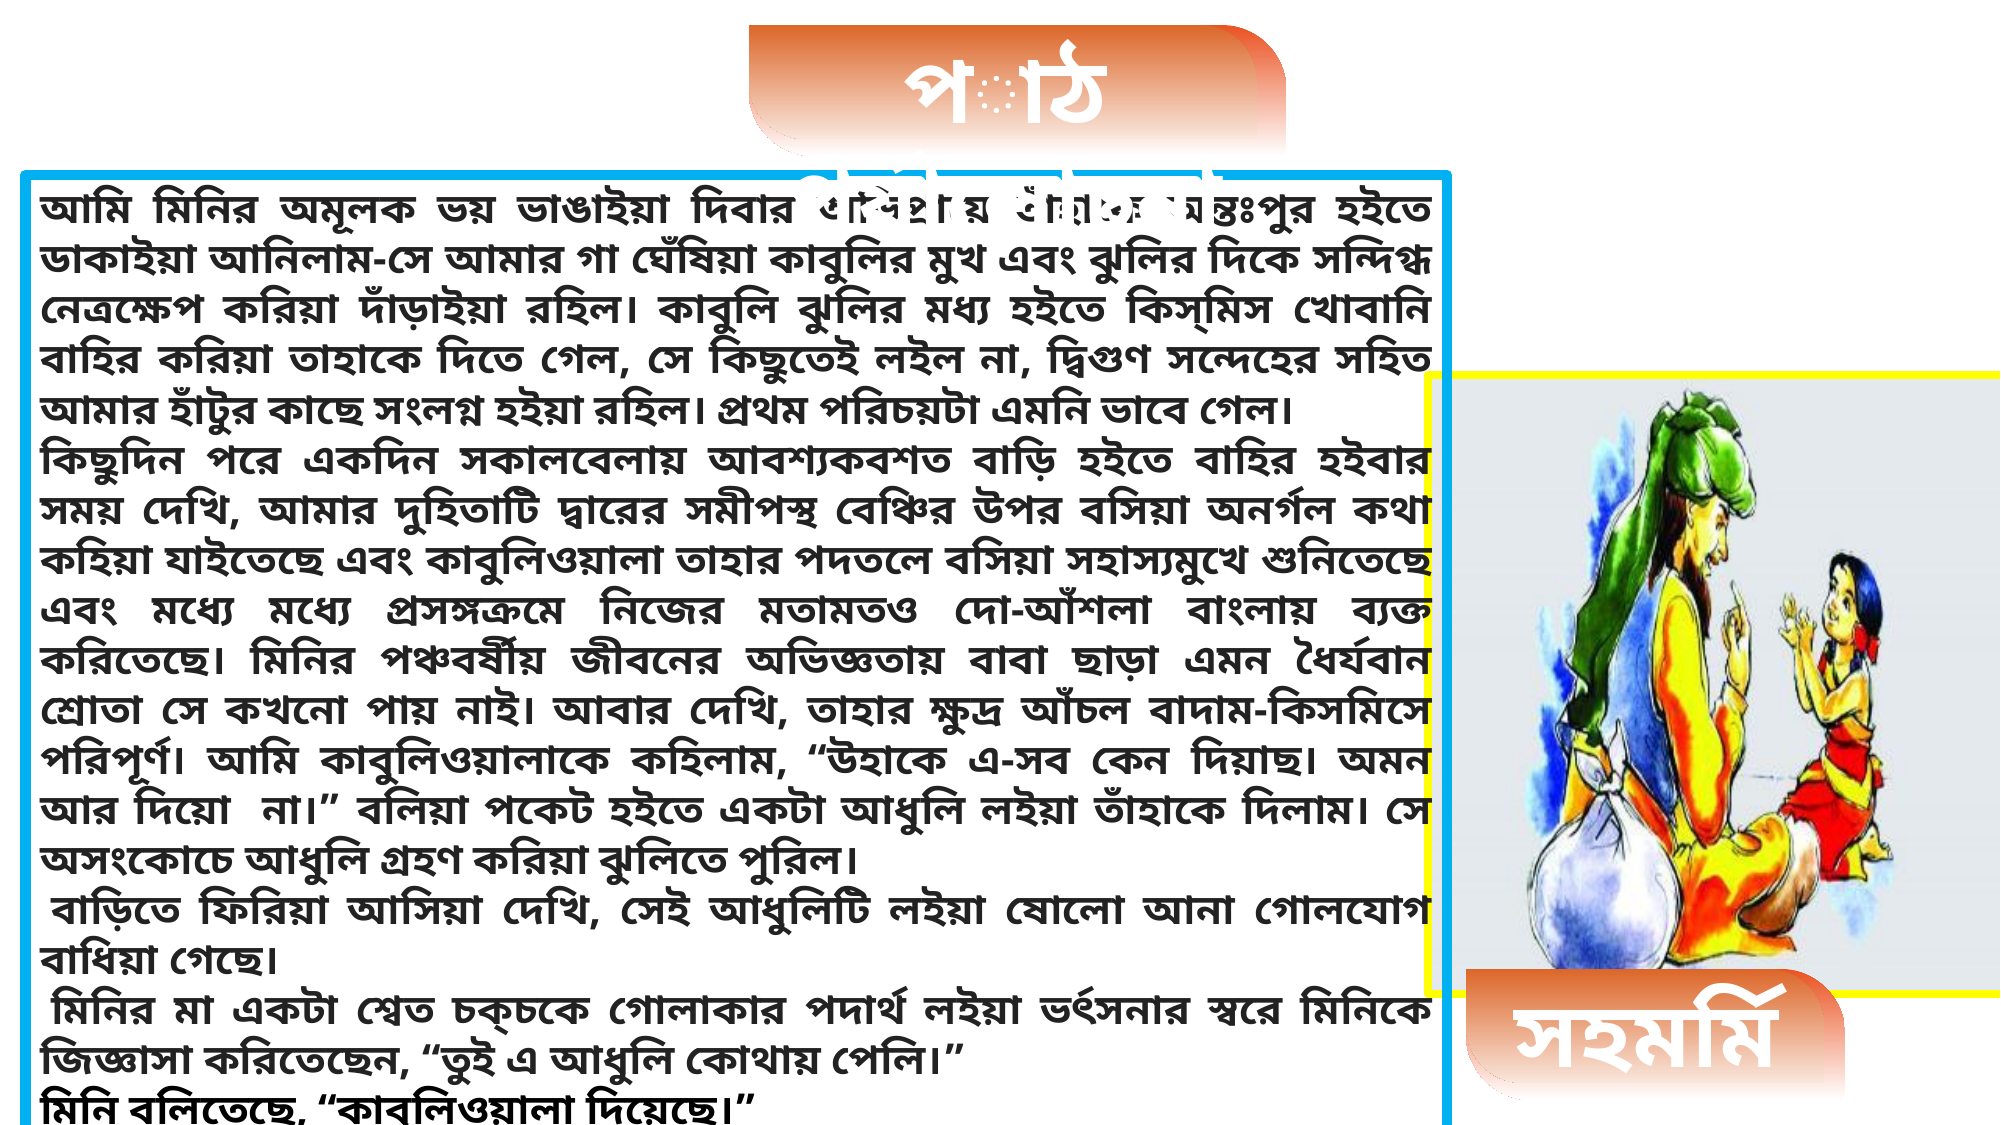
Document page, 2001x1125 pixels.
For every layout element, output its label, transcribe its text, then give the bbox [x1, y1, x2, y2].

picture [1431, 378, 1441, 991]
text_box আমি মিনির অমূলক ভয় ভাঙাইয়া দিবার অভিপ্রায়ে তাঁহাকে অন্তঃপুর হইতে ডাকাইয়া আনিলাম-সে আমার গা ঘেঁষিয়া কাবুলির মুখ এবং ঝুলির দিকে সন্দিগ্ধ নেত্রক্ষেপ করিয়া দাঁড়াইয়া রহিল। কাবুলি ঝুলির মধ্য হইতে কিস্‌মিস খোবানি বাহির করিয়া তাহাকে দিতে গেল, সে কিছুতেই লইল না, দ্বিগুণ সন্দেহের সহিত আমার হাঁটুর কাছে সংলগ্ন হইয়া রহিল। প্রথম পরিচয়টা এমনি ভাবে গেল। কিছুদিন পরে একদিন সকালবেলায় আবশ্যকবশত বাড়ি হইতে বাহির হইবার সময় দেখি, আমার দুহিতাটি দ্বারের সমীপস্থ বেঞ্চির উপর বসিয়া অনর্গল কথা কহিয়া যাইতেছে এবং কাবুলিওয়ালা তাহার পদতলে বসিয়া সহাস্যমুখে শুনিতেছে এবং মধ্যে মধ্যে প্রসঙ্গক্রমে নিজের মতামতও দো-আঁশলা বাংলায় ব্যক্ত করিতেছে। মিনির পঞ্চবর্ষীয় জীবনের অভিজ্ঞতায় বাবা ছাড়া এমন ধৈর্যবান শ্রোতা সে কখনো পায় নাই। আবার দেখি, তাহার ক্ষুদ্র আঁচল বাদাম-কিসমিসে পরিপূর্ণ। আমি কাবুলিওয়ালাকে কহিলাম, “উহাকে এ-সব কেন দিয়াছ। অমন আর দিয়ো না।” বলিয়া পকেট হইতে একটা আধুলি লইয়া তাঁহাকে দিলাম। সে অসংকোচে আধুলি গ্রহণ করিয়া ঝুলিতে পুরিল। বাড়িতে ফিরিয়া আসিয়া দেখি, সেই আধুলিটি লইয়া ষোলো আনা গোলযোগ বাধিয়া গেছে। মিনির মা একটা শ্বেত চক্‌চকে গোলাকার পদার্থ লইয়া ভর্ৎসনার স্বরে মিনিকে জিজ্ঞাসা করিতেছেন, “তুই এ আধুলি কোথায় পেলি।” মিনি বলিতেছে, “কাবুলিওয়ালা দিয়েছে।” তাহার মা বলিতেছেন, “কাবুলিওয়ালার কাছ হইতে আধুলি তুই কেন নিতে গেলি।” মিনি ক্রন্দনের উপক্রম করিয়া কহিল, “আমি চাই নি, সে আপনি দিলে।” আমি আসিয়া মিনিকে তাহার আসন্ন বিপদ হইতে উদ্ধার করিয়া বাহিরে লইয়া গেলাম। [25, 174, 1447, 1125]
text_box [748, 24, 1287, 157]
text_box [1465, 968, 1846, 1101]
picture [1453, 378, 2000, 991]
